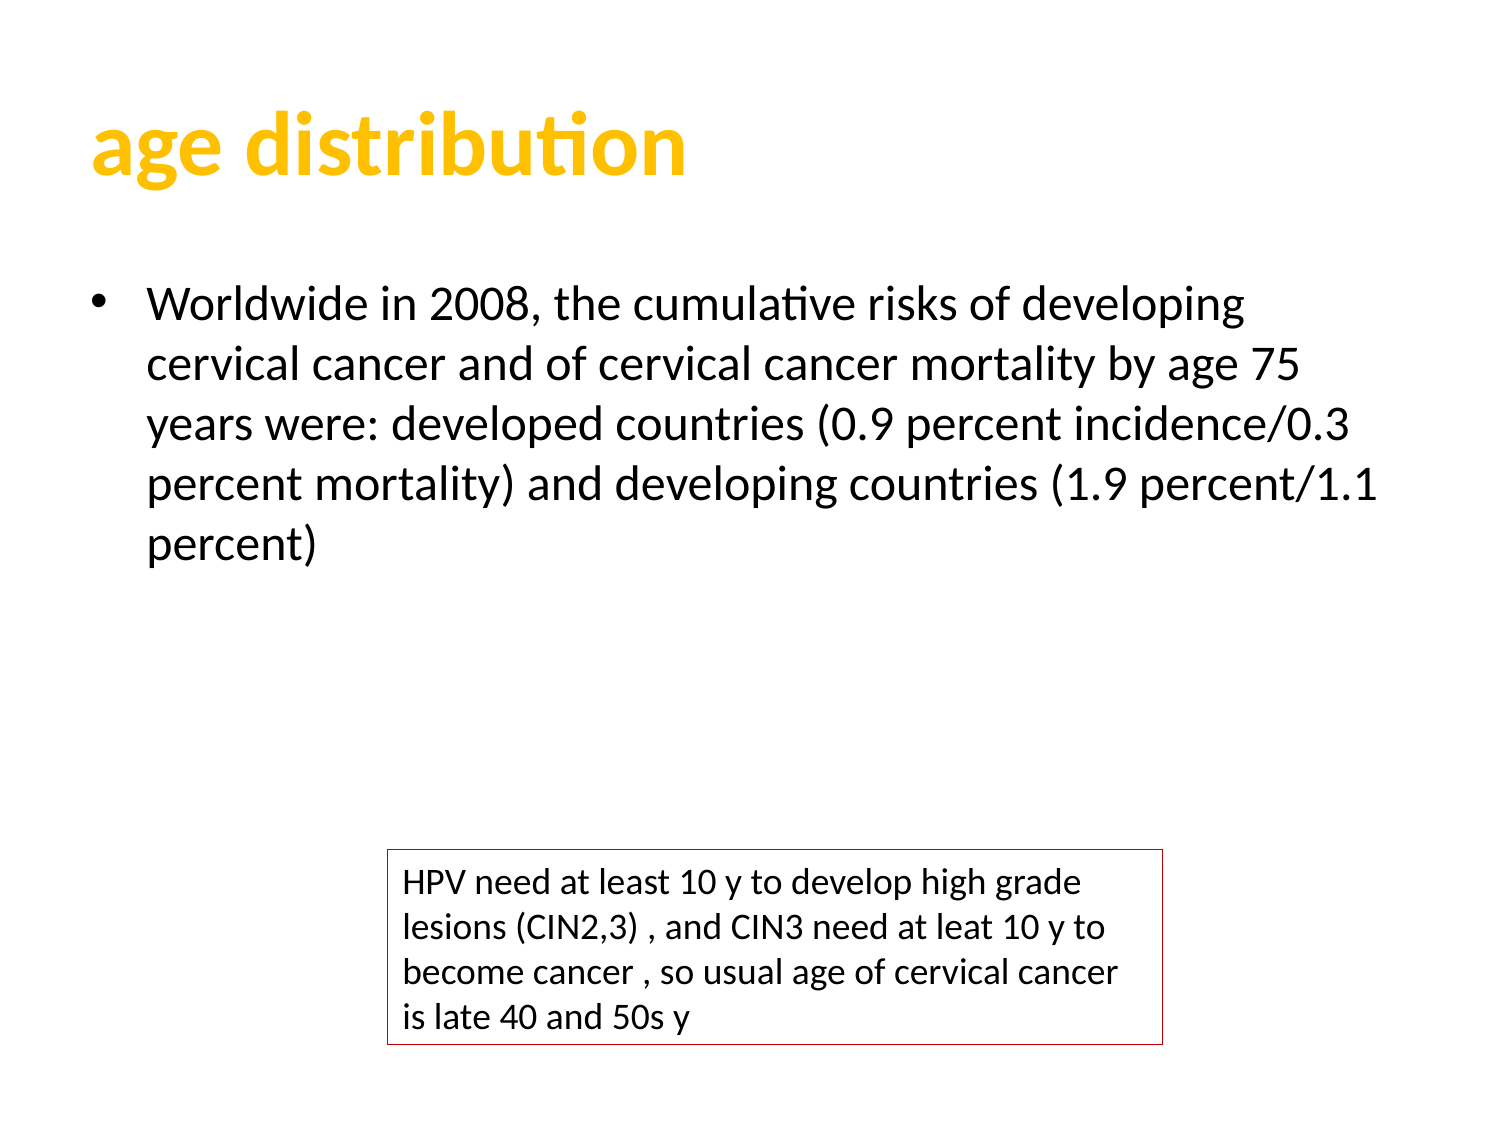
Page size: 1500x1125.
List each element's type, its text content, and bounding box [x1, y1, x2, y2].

list Worldwide in 2008, the cumulative risks of developing cervical cancer and of cervical cancer mortality by age 75 years were: developed countries (0.9 percent incidence/0.3 percent mortality) and developing countries (1.9 percent/1.1 percent) [75, 262, 1425, 1005]
text_box HPV need at least 10 y to develop high grade lesions (CIN2,3) , and CIN3 need at leat 10 y to become cancer , so usual age of cervical cancer is late 40 and 50s y [387, 849, 1163, 1045]
title age distribution [75, 45, 1425, 233]
